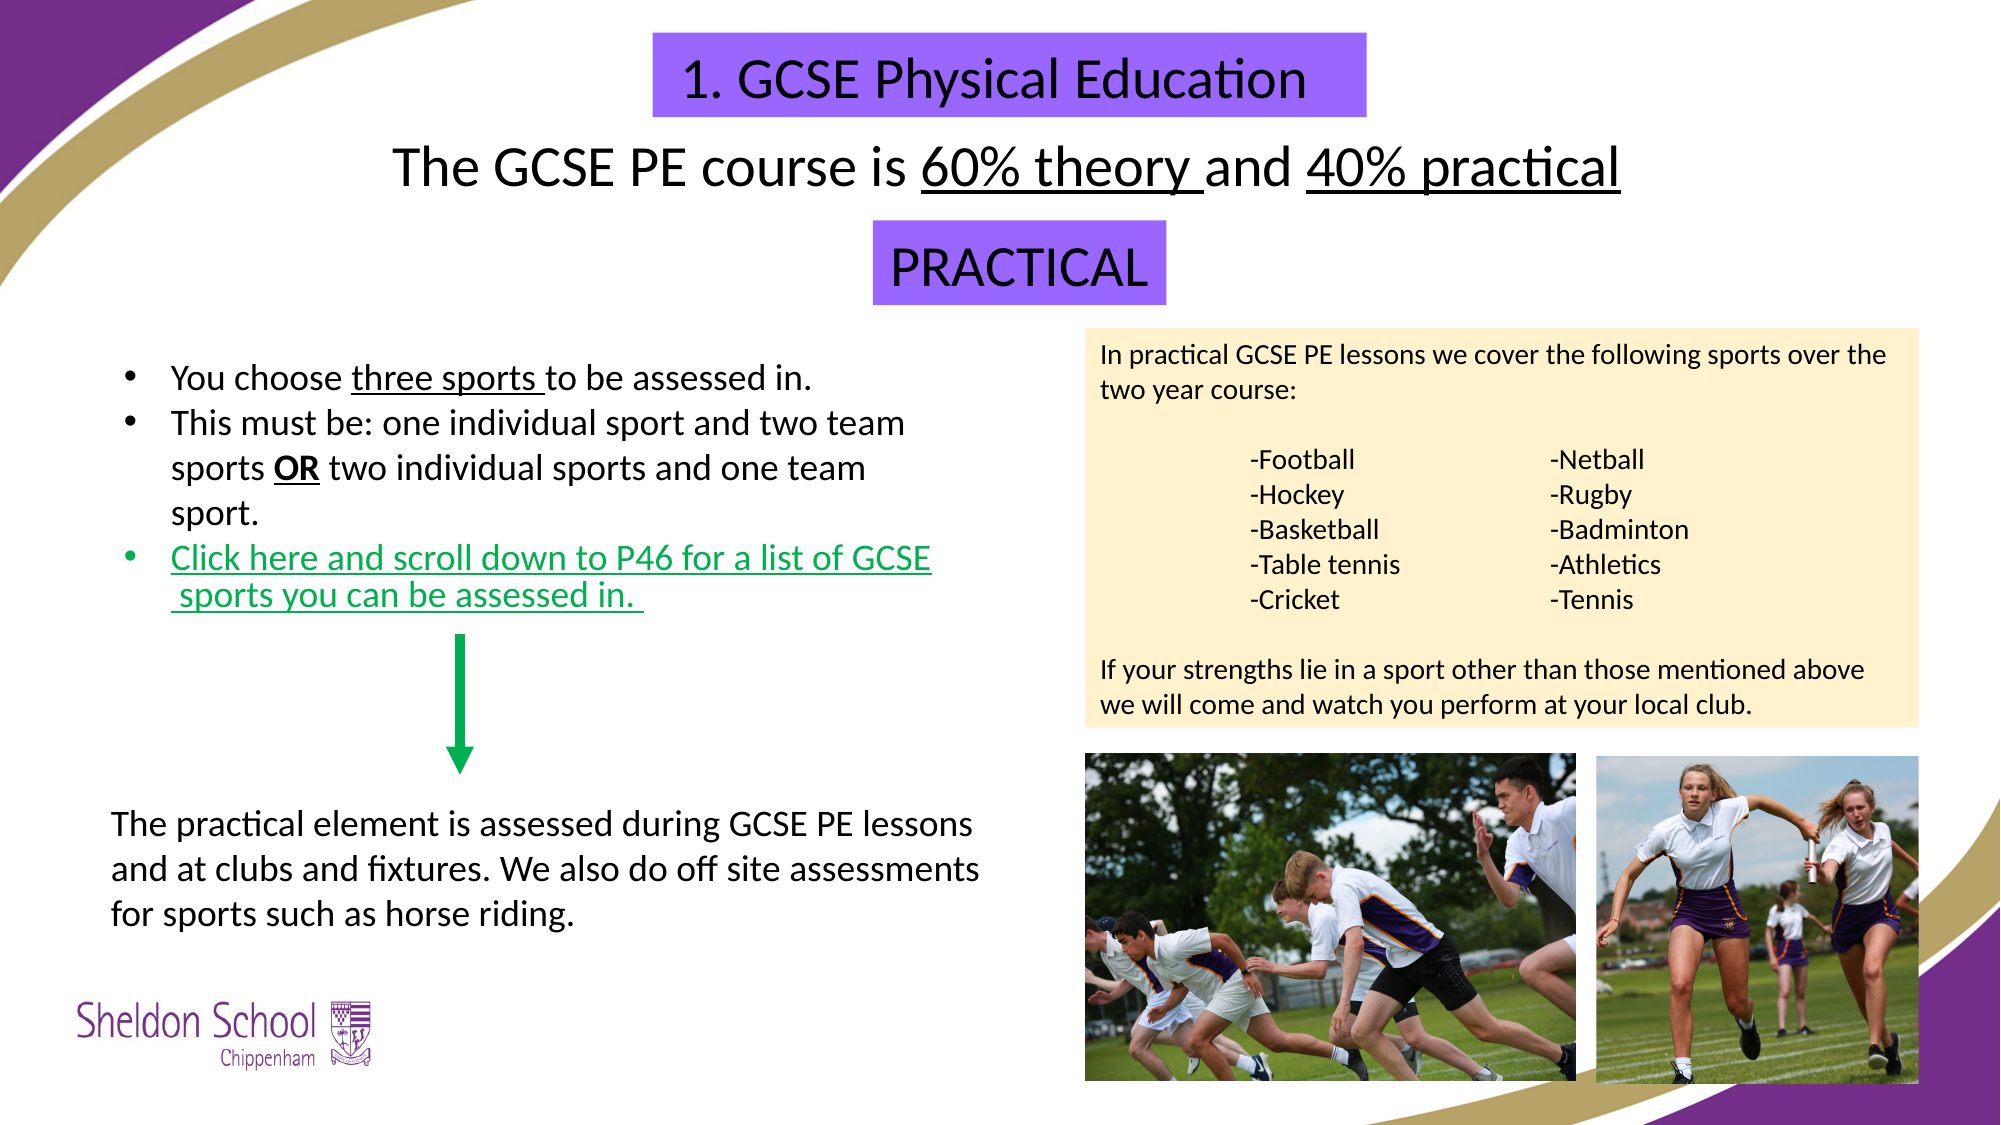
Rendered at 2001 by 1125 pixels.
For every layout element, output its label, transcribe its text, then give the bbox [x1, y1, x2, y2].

text_box You choose three sports to be assessed in. This must be: one individual sport and two team sports OR two individual sports and one team sport. Click here and scroll down to P46 for a list of GCSE sports you can be assessed in. [109, 345, 954, 676]
text_box PRACTICAL [872, 220, 1167, 306]
text_box In practical GCSE PE lessons we cover the following sports over the two year course: -Football -Netball -Hockey -Rugby -Basketball -Badminton -Table tennis -Athletics -Cricket -Tennis If your strengths lie in a sport other than those mentioned above we will come and watch you perform at your local club. [1085, 328, 1919, 728]
text_box The practical element is assessed during GCSE PE lessons and at clubs and fixtures. We also do off site assessments for sports such as horse riding. [96, 791, 1000, 942]
picture [70, 992, 379, 1082]
text_box 1. GCSE Physical Education [652, 32, 1367, 118]
picture [1085, 669, 2000, 1125]
picture [0, 0, 506, 304]
text_box The GCSE PE course is 60% theory and 40% practical [506, 120, 1803, 206]
